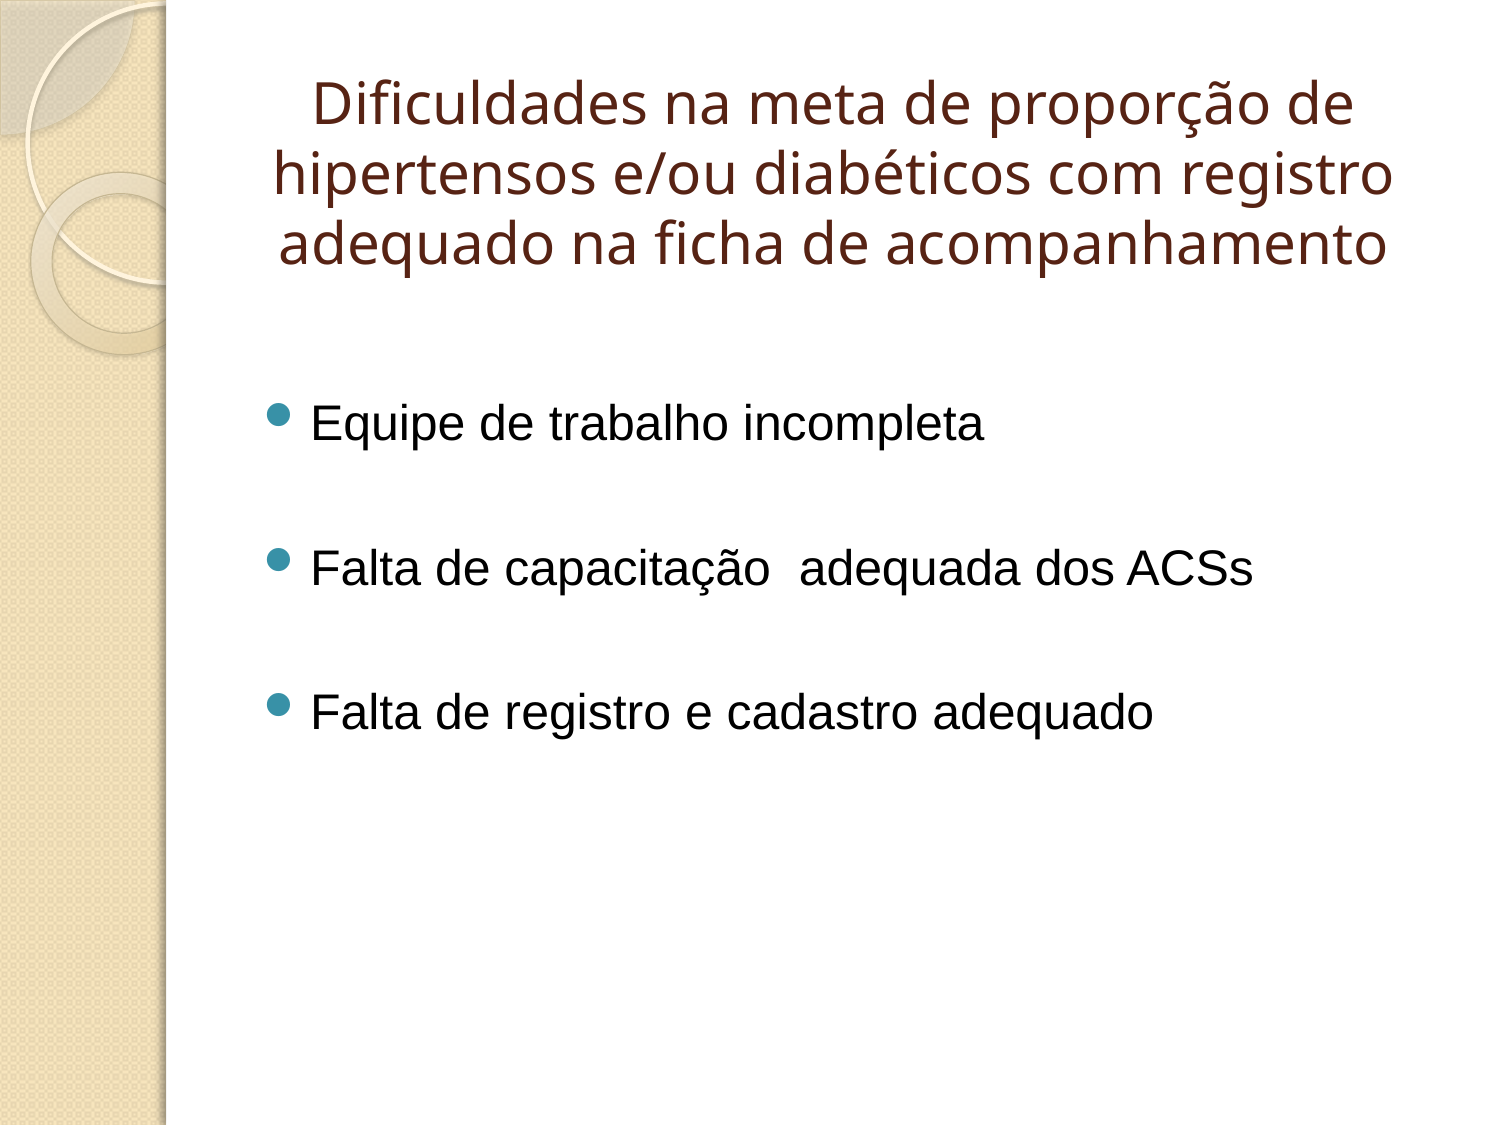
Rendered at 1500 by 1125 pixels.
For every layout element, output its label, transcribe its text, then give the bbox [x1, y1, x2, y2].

title Dificuldades na meta de proporção de hipertensos e/ou diabéticos com registro adequado na ficha de acompanhamento [218, 42, 1449, 231]
list Equipe de trabalho incompleta Falta de capacitação adequada dos ACSs Falta de registro e cadastro adequado [235, 237, 1466, 1025]
